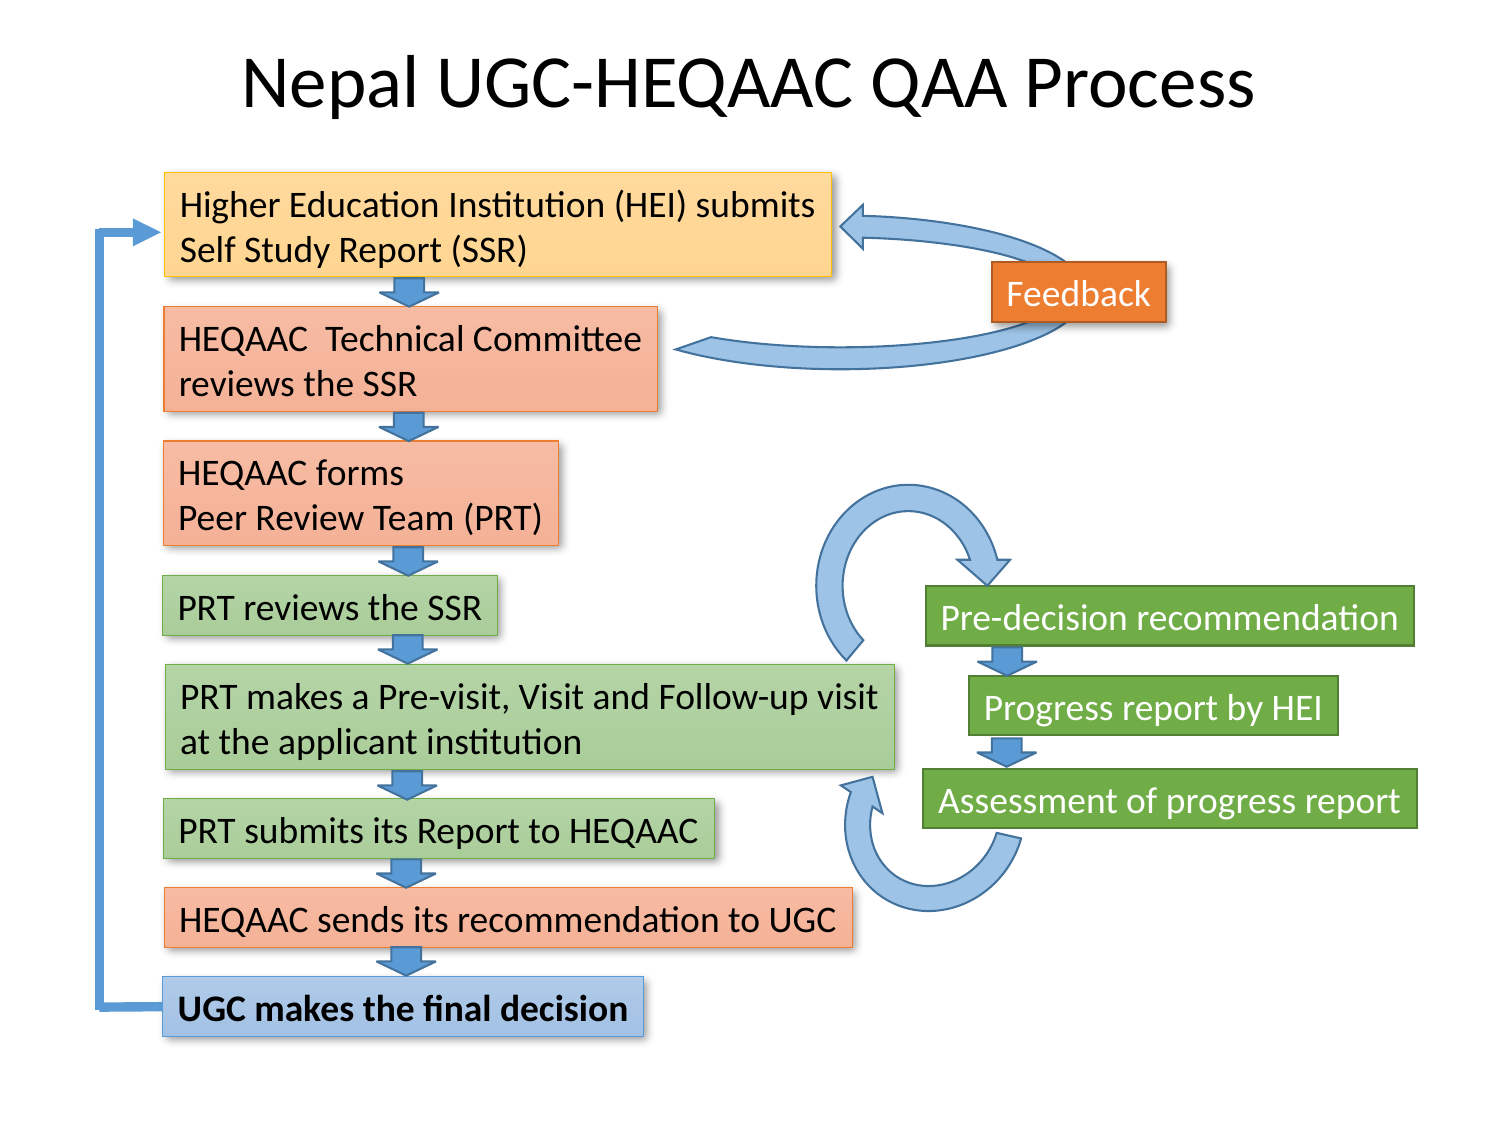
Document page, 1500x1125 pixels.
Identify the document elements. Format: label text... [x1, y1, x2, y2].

text_box HEQAAC sends its recommendation to UGC [164, 887, 853, 948]
text_box Pre-decision recommendation [925, 585, 1415, 647]
text_box HEQAAC Technical Committee reviews the SSR [163, 306, 658, 412]
text_box HEQAAC forms Peer Review Team (PRT) [163, 440, 559, 546]
text_box [672, 331, 1051, 371]
text_box [377, 770, 438, 801]
text_box UGC makes the final decision [162, 976, 644, 1037]
text_box Nepal UGC-HEQAAC QAA Process [226, 25, 1274, 131]
text_box PRT submits its Report to HEQAAC [163, 798, 715, 859]
text_box Higher Education Institution (HEI) submits Self Study Report (SSR) [164, 172, 832, 277]
text_box [376, 946, 437, 977]
text_box [376, 858, 437, 889]
text_box PRT reviews the SSR [162, 575, 498, 636]
text_box [378, 411, 439, 443]
text_box [977, 646, 1038, 677]
text_box Progress report by HEI [968, 675, 1339, 736]
text_box [838, 202, 1065, 260]
text_box [378, 546, 439, 577]
text_box PRT makes a Pre-visit, Visit and Follow-up visit at the applicant institution [165, 664, 895, 770]
text_box Feedback [991, 261, 1167, 323]
text_box [379, 277, 440, 308]
text_box [377, 634, 438, 665]
text_box [838, 775, 1023, 913]
text_box [815, 483, 1013, 663]
text_box [976, 737, 1037, 768]
text_box Assessment of progress report [922, 768, 1418, 829]
